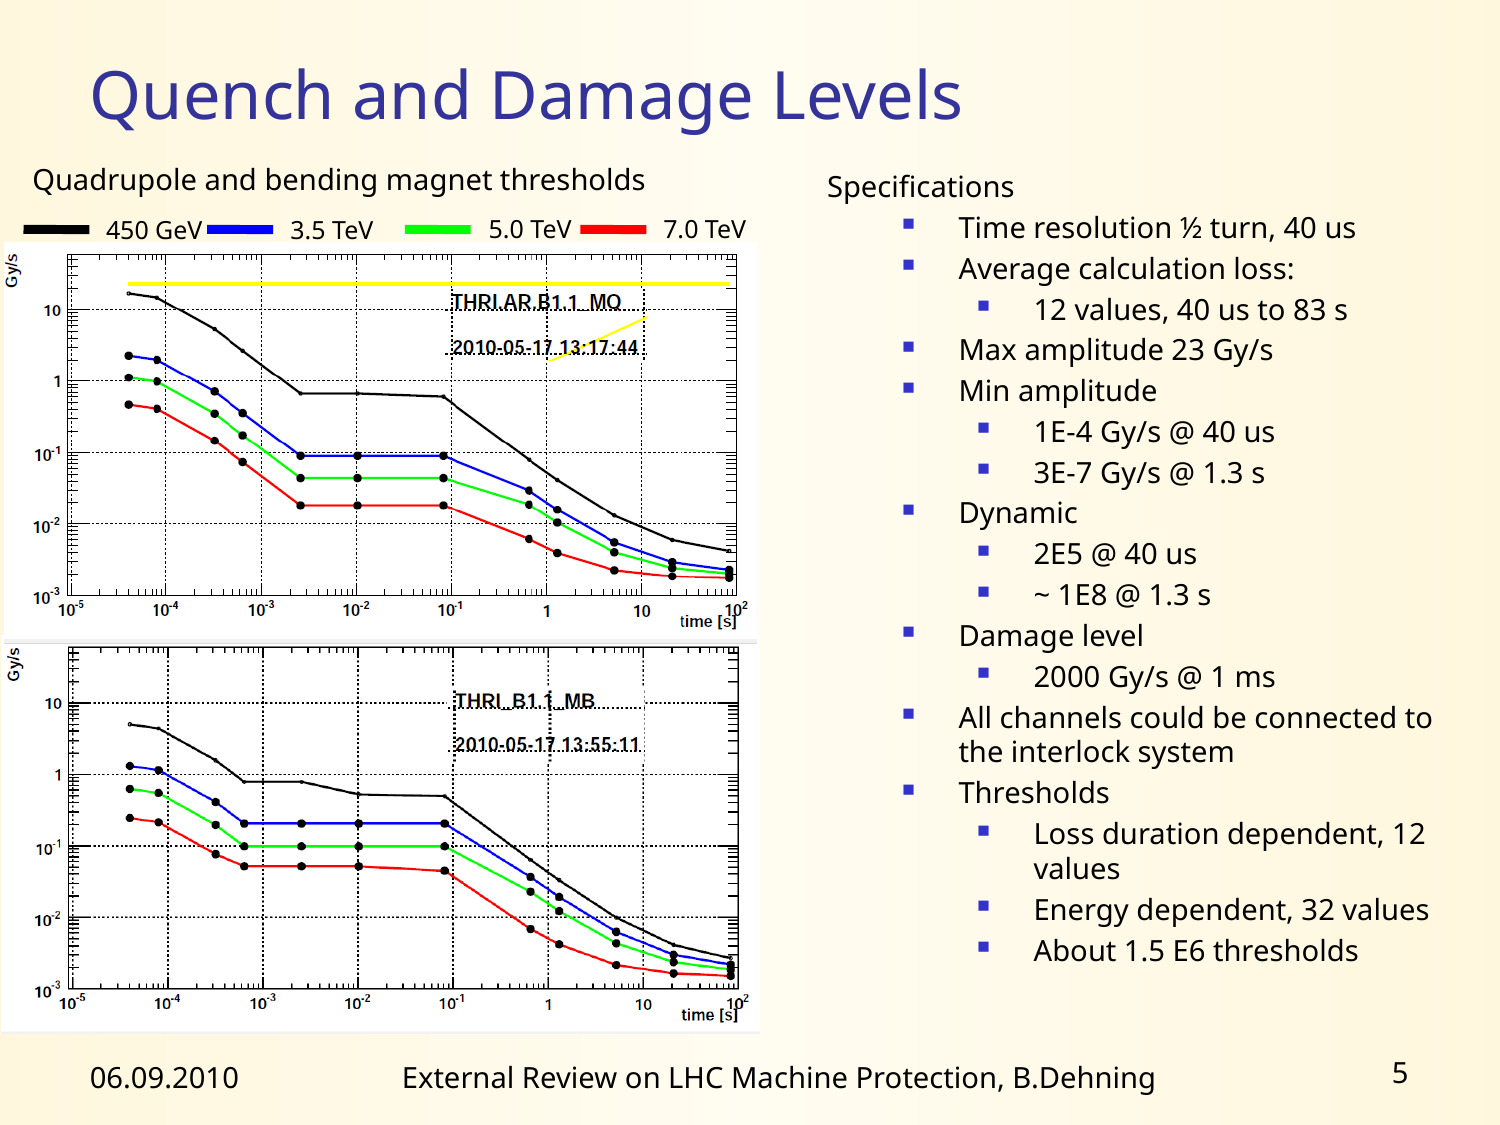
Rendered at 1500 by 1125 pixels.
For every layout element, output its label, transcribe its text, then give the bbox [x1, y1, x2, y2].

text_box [23, 200, 745, 258]
text_box Quadrupole and bending magnet thresholds [17, 147, 661, 204]
text_box Specifications Time resolution ½ turn, 40 us Average calculation loss: 12 values, 40 us to 83 s Max amplitude 23 Gy/s Min amplitude 1E-4 Gy/s @ 40 us 3E-7 Gy/s @ 1.3 s Dynamic 2E5 @ 40 us ~ 1E8 @ 1.3 s Damage level 2000 Gy/s @ 1 ms All channels could be connected to the interlock system Thresholds Loss duration dependent, 12 values Energy dependent, 32 values About 1.5 E6 thresholds [812, 160, 1458, 1039]
title Quench and Damage Levels [74, 47, 1425, 141]
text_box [1, 647, 760, 1034]
slide_number 5 [1075, 1054, 1424, 1102]
footer External Review on LHC Machine Protection, B.Dehning [424, 1054, 1075, 1102]
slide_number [74, 1054, 424, 1102]
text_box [4, 241, 757, 644]
